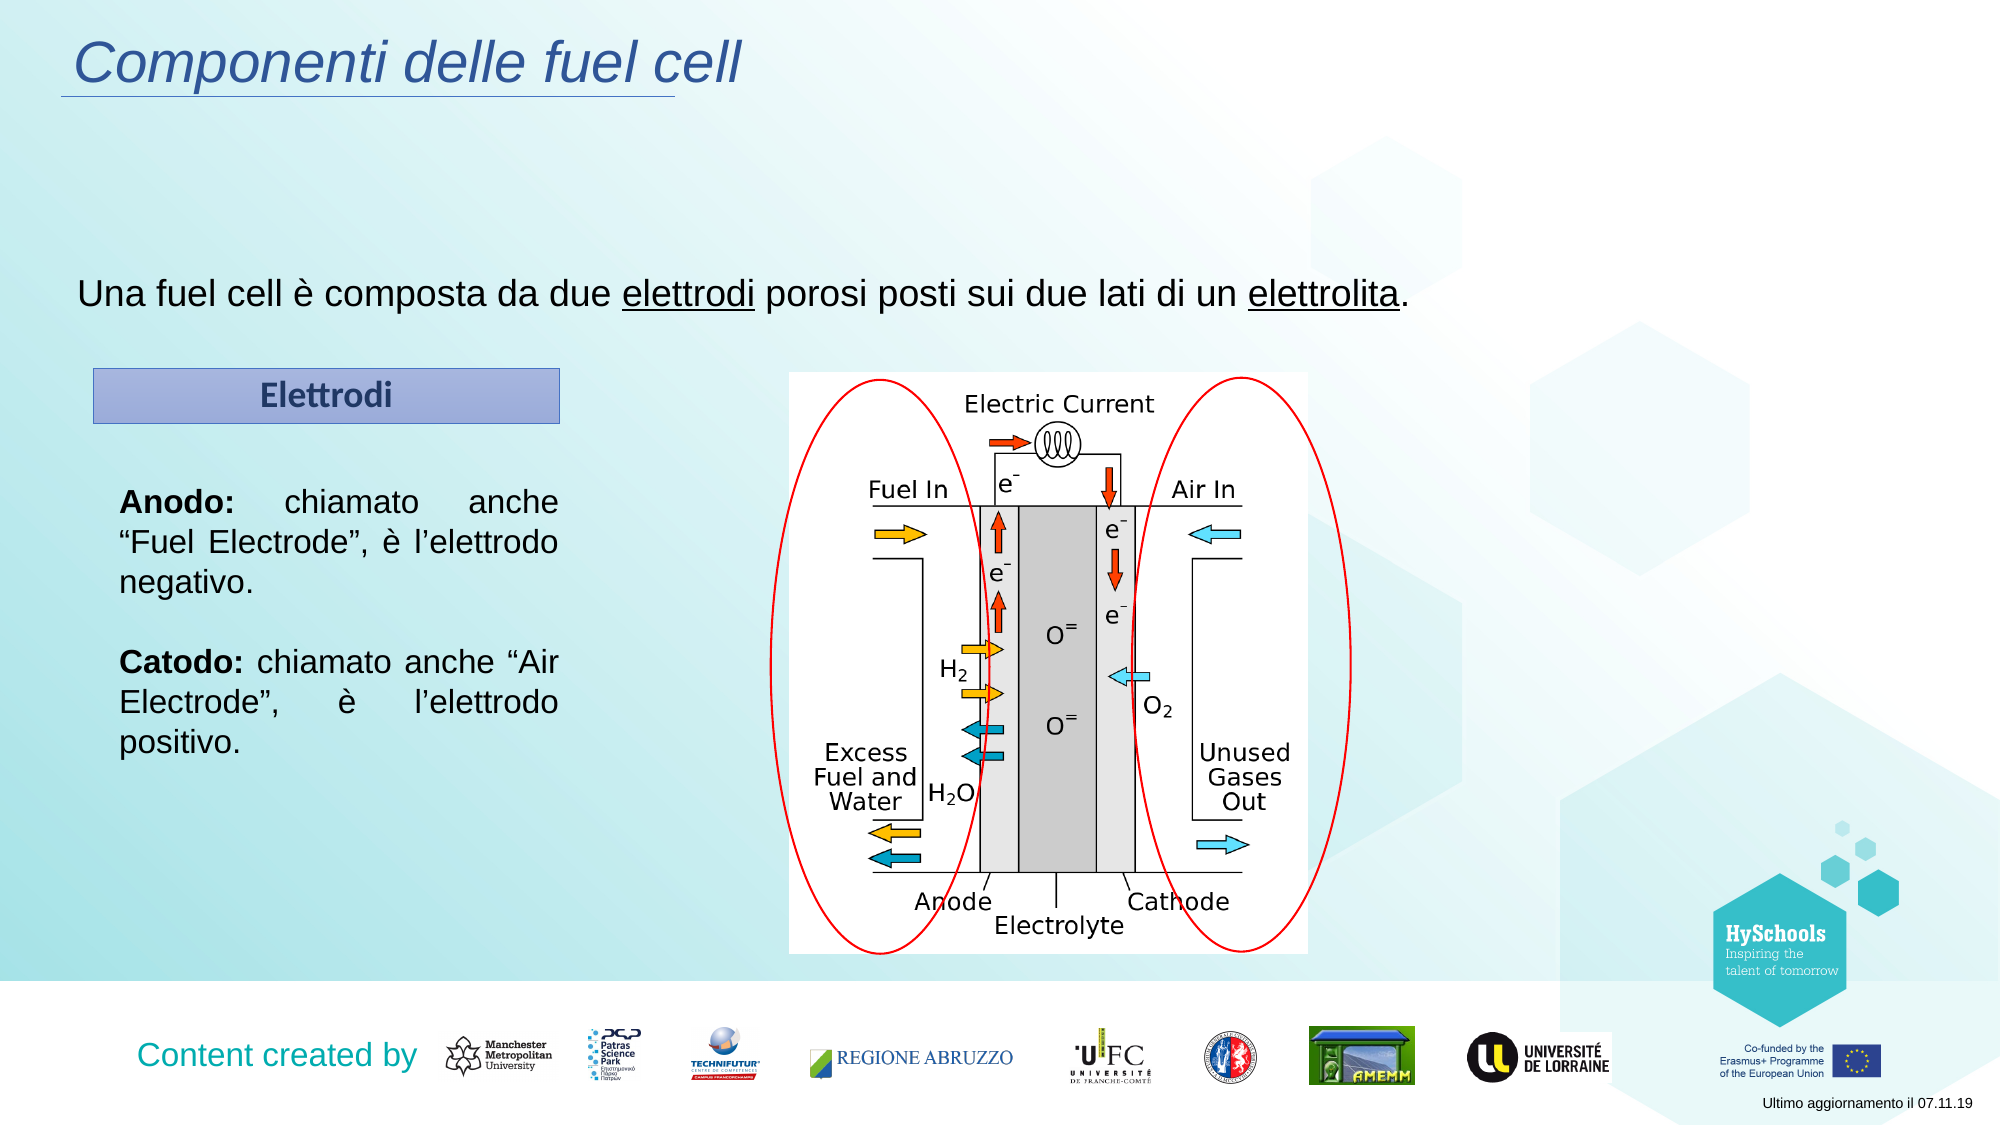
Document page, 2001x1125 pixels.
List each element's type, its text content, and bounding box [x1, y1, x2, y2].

text_box Una fuel cell è composta da due elettrodi porosi posti sui due lati di un elettrolita. [35, 261, 1463, 322]
text_box Ultimo aggiornamento il 07.11.19 [1747, 1086, 1988, 1119]
text_box Anodo: chiamato anche “Fuel Electrode”, è l’elettrodo negativo. Catodo: chiamato anche “Air Electrode”, è l’elettrodo positivo. [104, 433, 575, 808]
text_box [769, 503, 789, 830]
text_box [1308, 434, 1352, 895]
text_box Componenti delle fuel cell [58, 24, 788, 78]
picture [0, 0, 2000, 1125]
text_box Elettrodi [93, 368, 560, 424]
